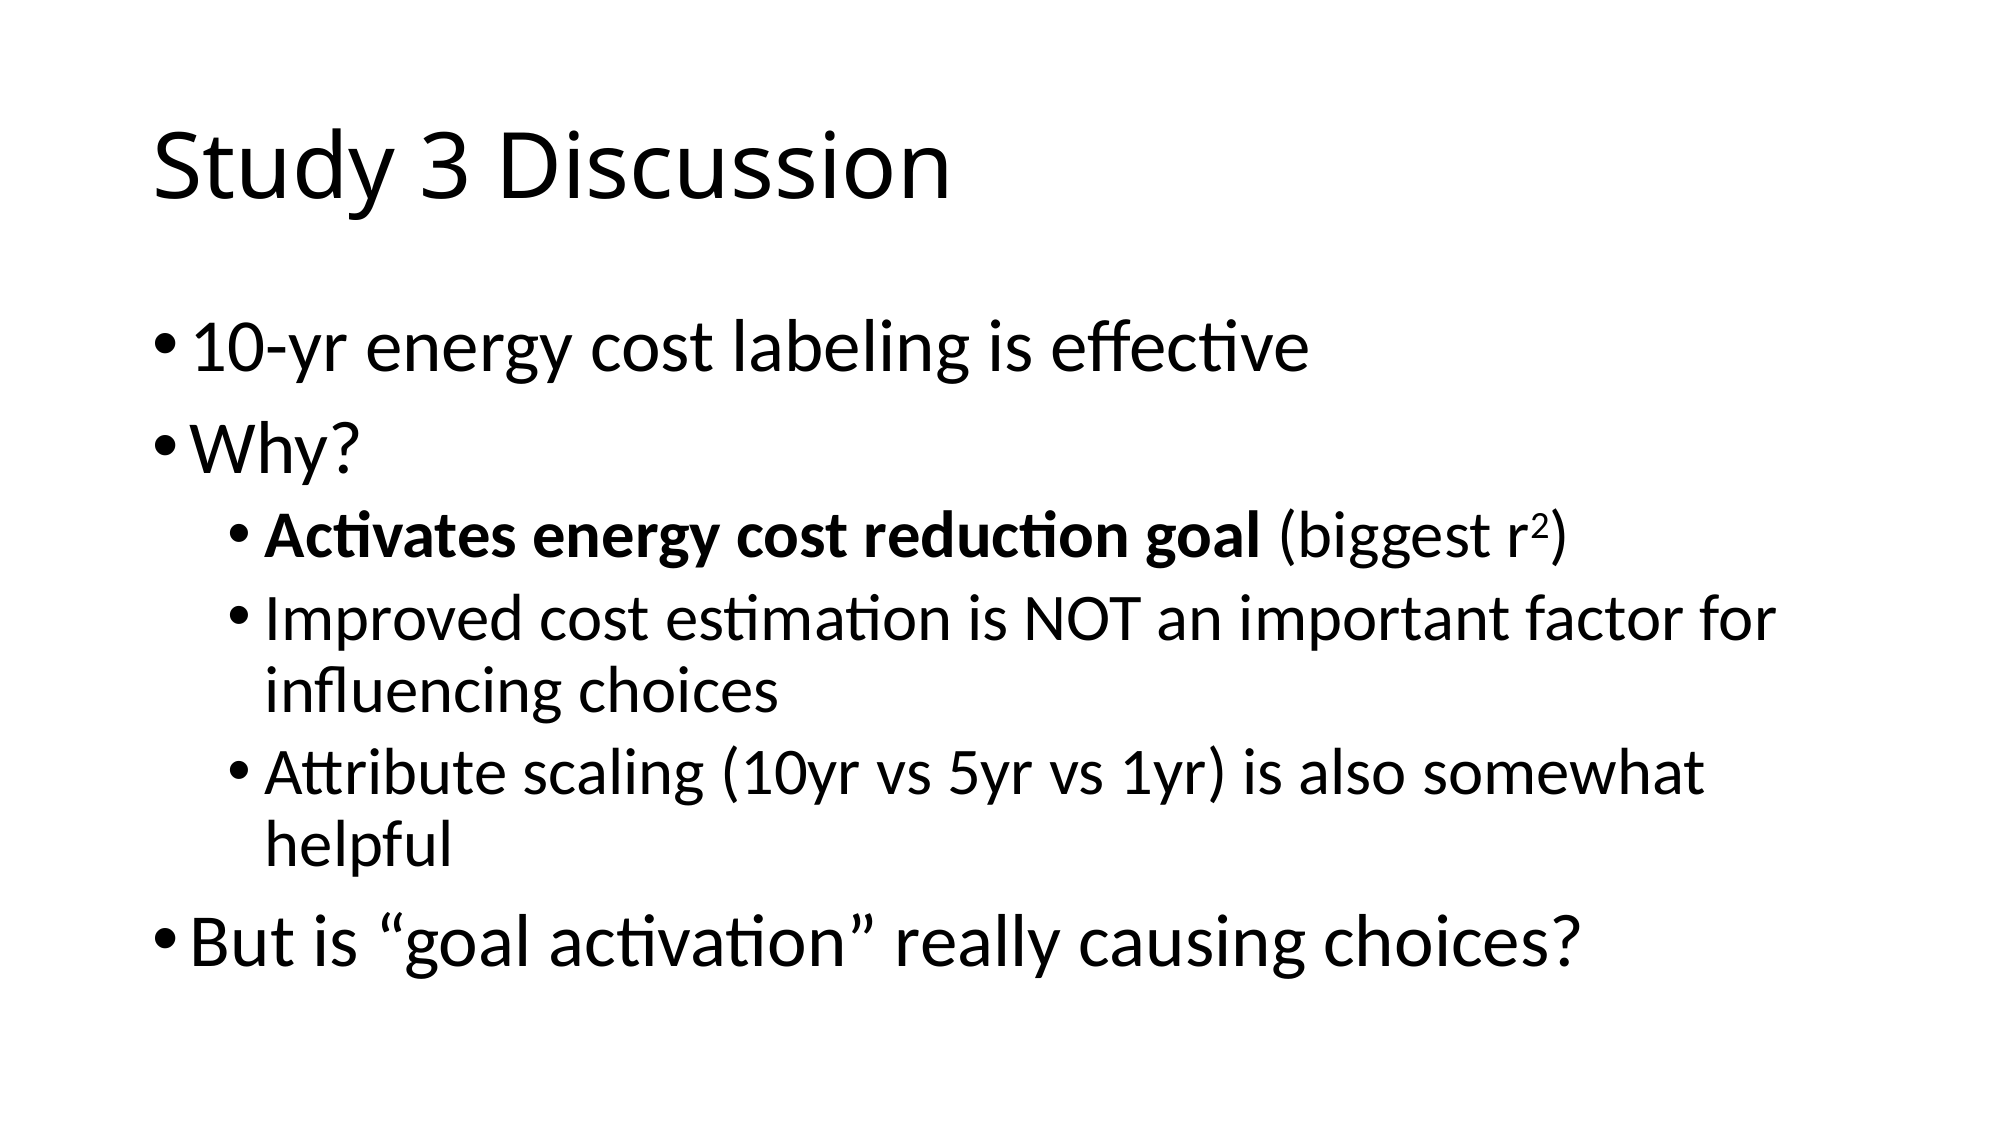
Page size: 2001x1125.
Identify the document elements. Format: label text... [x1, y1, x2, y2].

title Study 3 Discussion [137, 59, 1863, 278]
list 10-yr energy cost labeling is effective Why? Activates energy cost reduction goal (biggest r2) Improved cost estimation is NOT an important factor for influencing choices Attribute scaling (10yr vs 5yr vs 1yr) is also somewhat helpful But is “goal activation” really causing choices? [137, 299, 1863, 1014]
